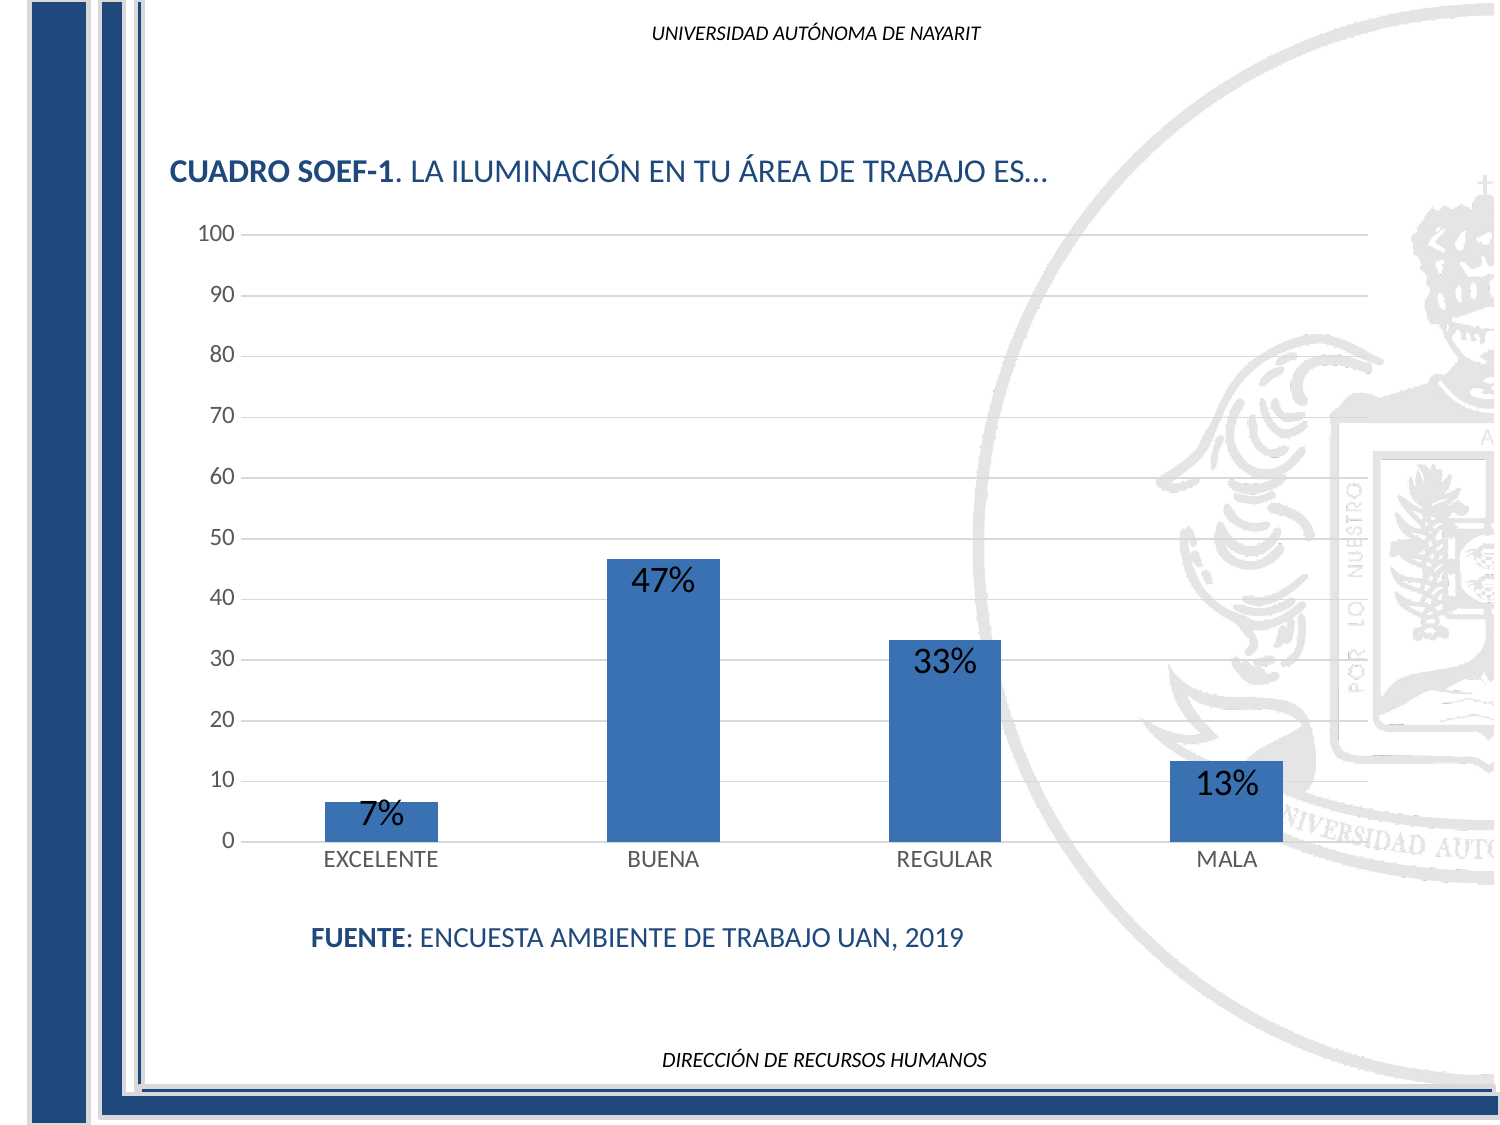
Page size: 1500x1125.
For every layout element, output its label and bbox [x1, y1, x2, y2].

text_box [29, 0, 1500, 1125]
chart [172, 208, 1393, 888]
